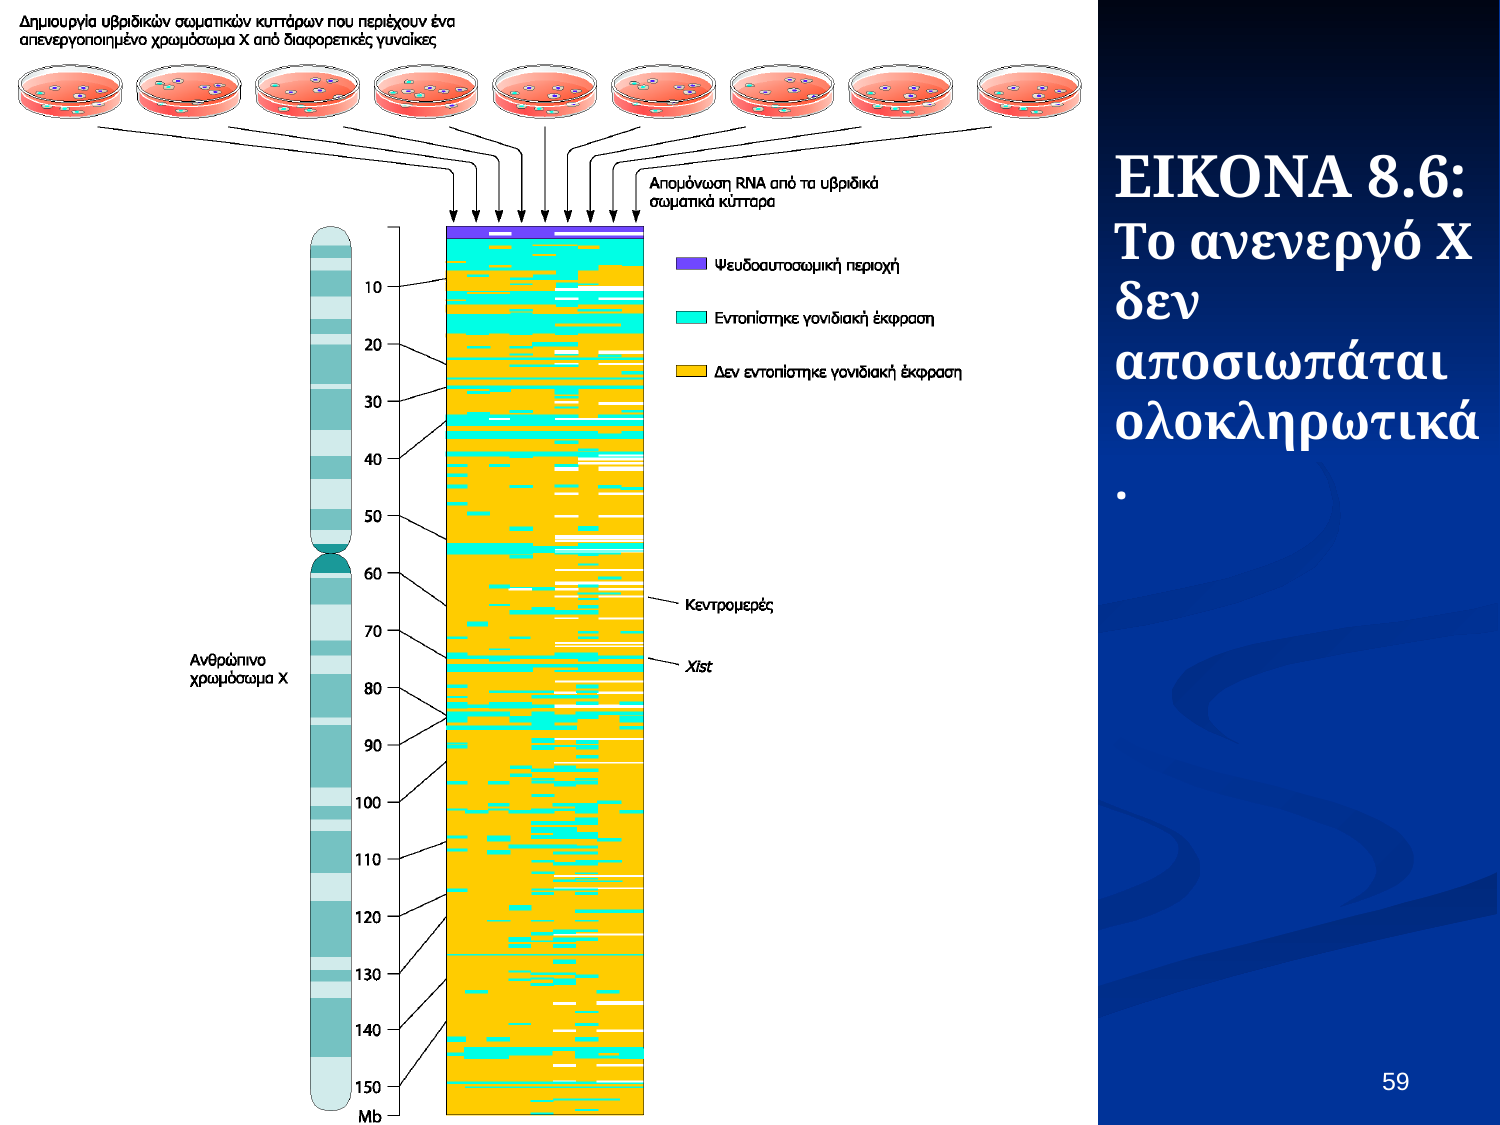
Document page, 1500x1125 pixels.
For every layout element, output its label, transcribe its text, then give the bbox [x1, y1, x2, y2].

text_box ΕΙΚΟΝΑ 8.6: Το ανενεργό Χ δεν αποσιωπάται ολοκληρωτικά. [1101, 131, 1500, 517]
slide_number 59 [1101, 1024, 1426, 1104]
picture [0, 0, 1098, 1125]
